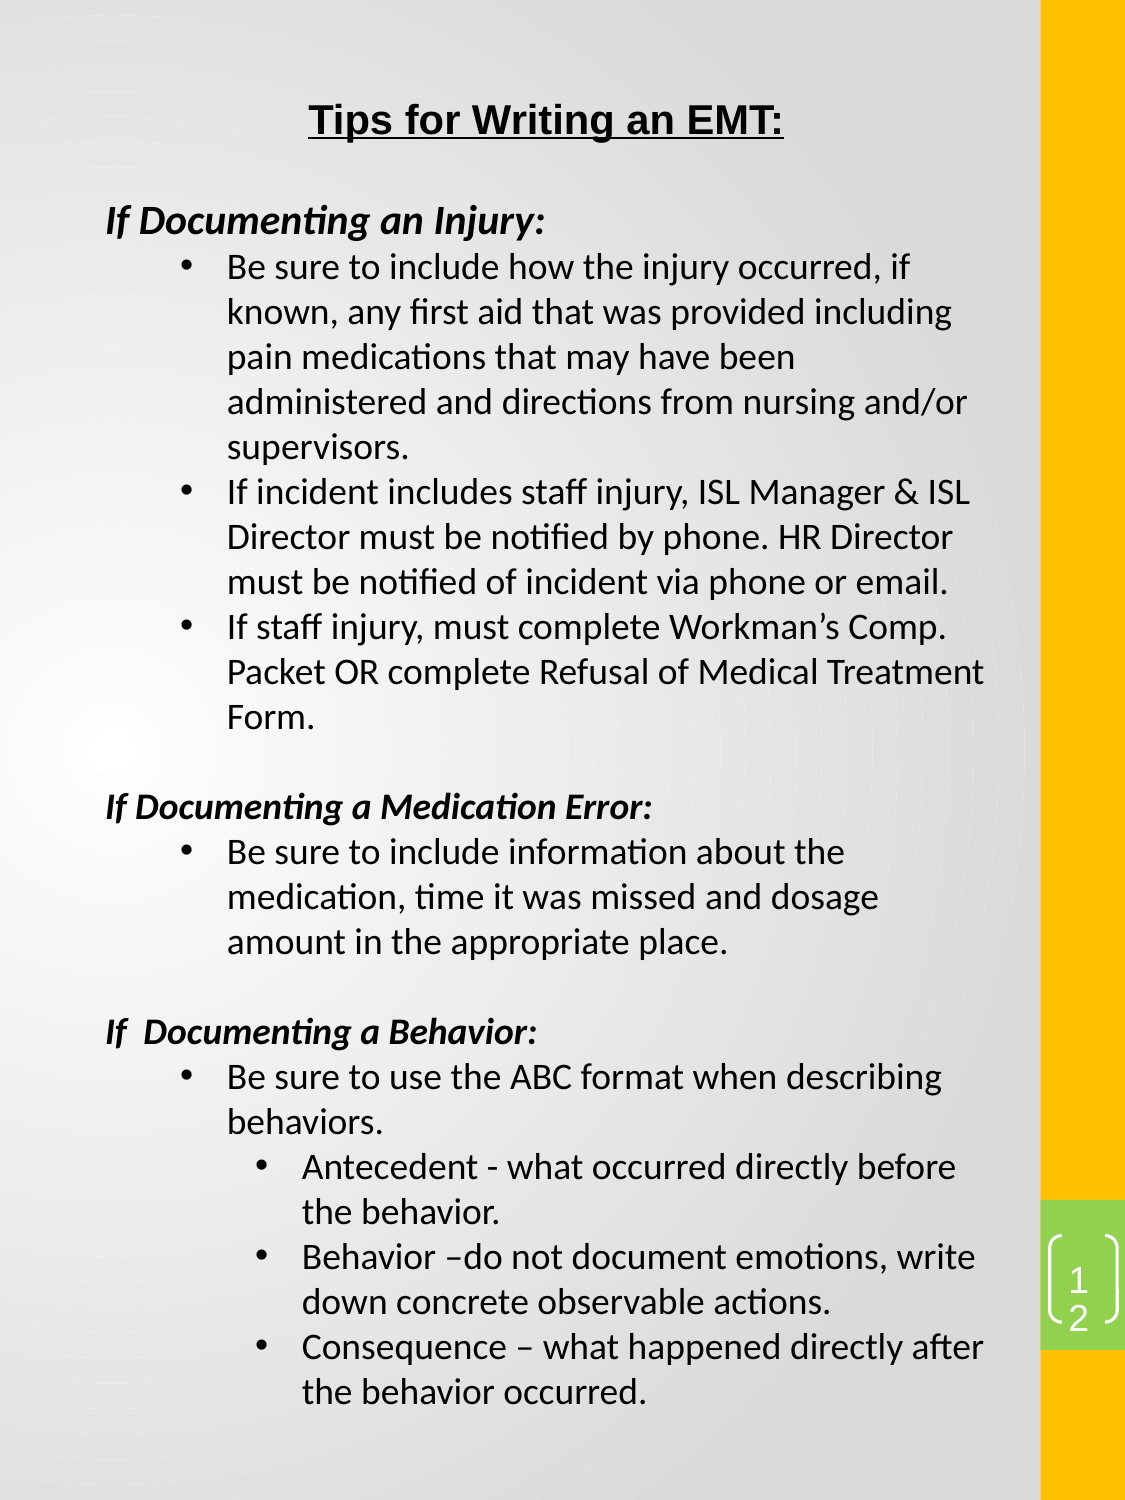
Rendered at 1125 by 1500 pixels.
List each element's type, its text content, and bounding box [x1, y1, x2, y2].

slide_number 12 [1048, 1233, 1119, 1324]
text_box Tips for Writing an EMT: If Documenting an Injury: Be sure to include how the injury occurred, if known, any first aid that was provided including pain medications that may have been administered and directions from nursing and/or supervisors. If incident includes staff injury, ISL Manager & ISL Director must be notified by phone. HR Director must be notified of incident via phone or email. If staff injury, must complete Workman’s Comp. Packet OR complete Refusal of Medical Treatment Form. If Documenting a Medication Error: Be sure to include information about the medication, time it was missed and dosage amount in the appropriate place. If Documenting a Behavior: Be sure to use the ABC format when describing behaviors. Antecedent - what occurred directly before the behavior. Behavior –do not document emotions, write down concrete observable actions. Consequence – what happened directly after the behavior occurred. [90, 84, 1003, 1465]
